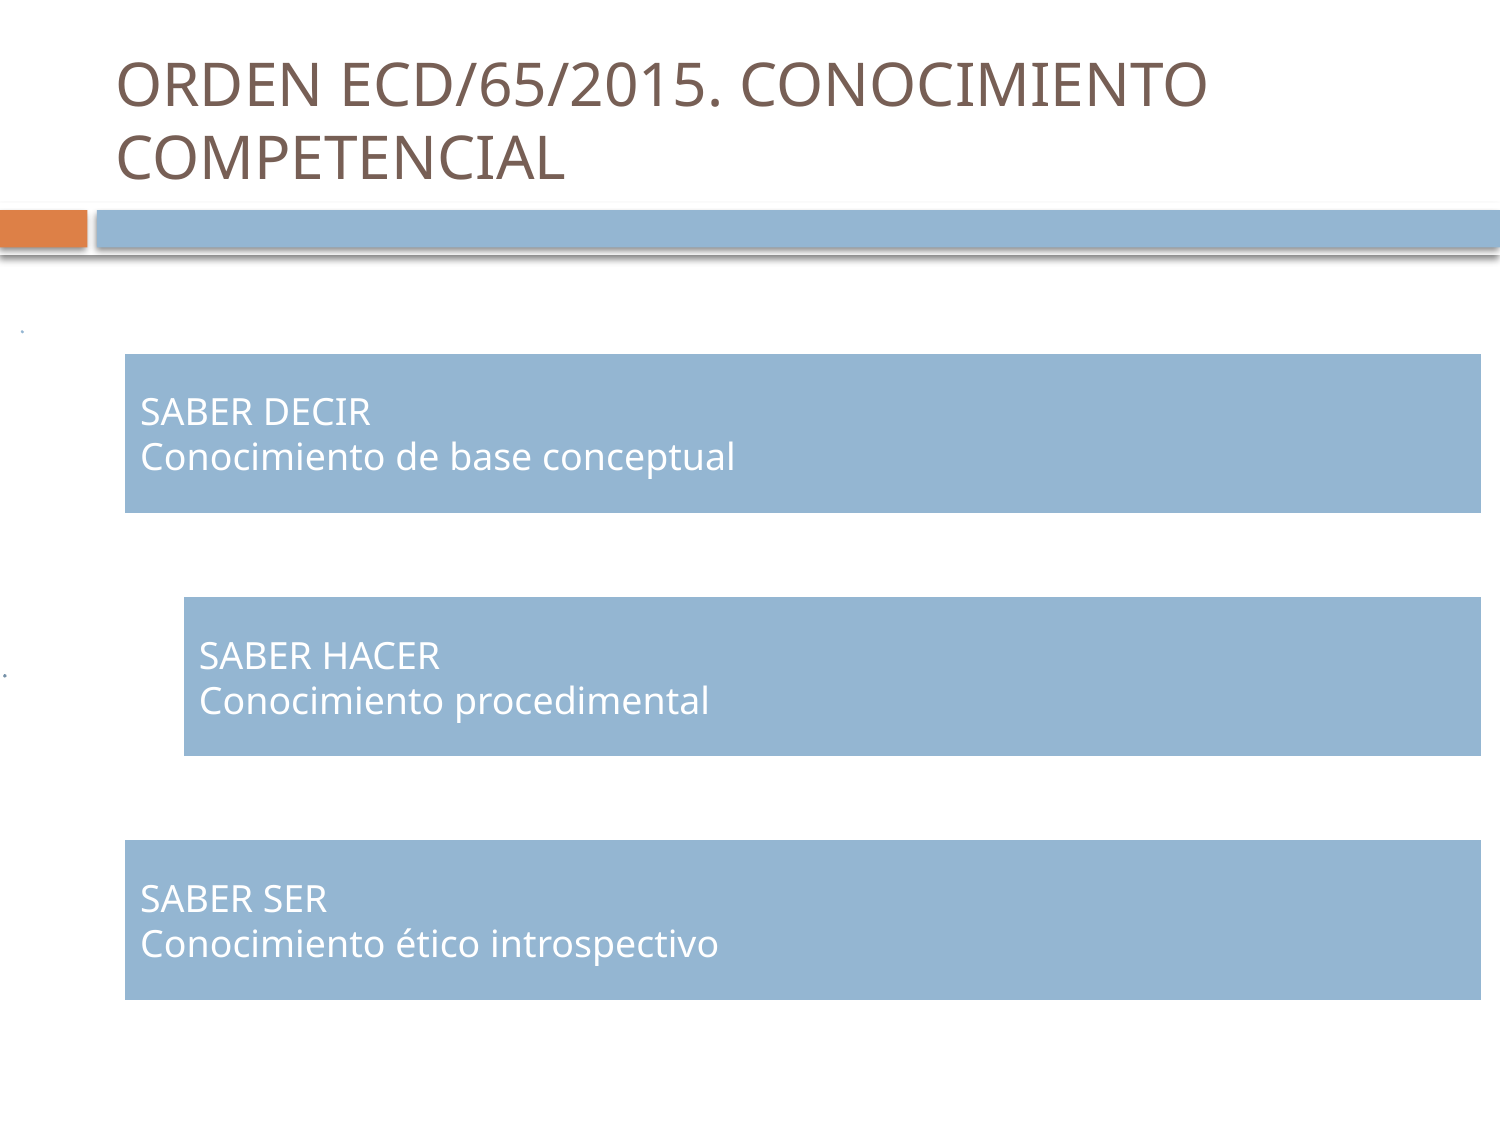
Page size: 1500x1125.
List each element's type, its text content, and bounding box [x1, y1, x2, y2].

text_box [0, 199, 1483, 1012]
title ORDEN ECD/65/2015. CONOCIMIENTO COMPETENCIAL [100, 37, 1438, 199]
